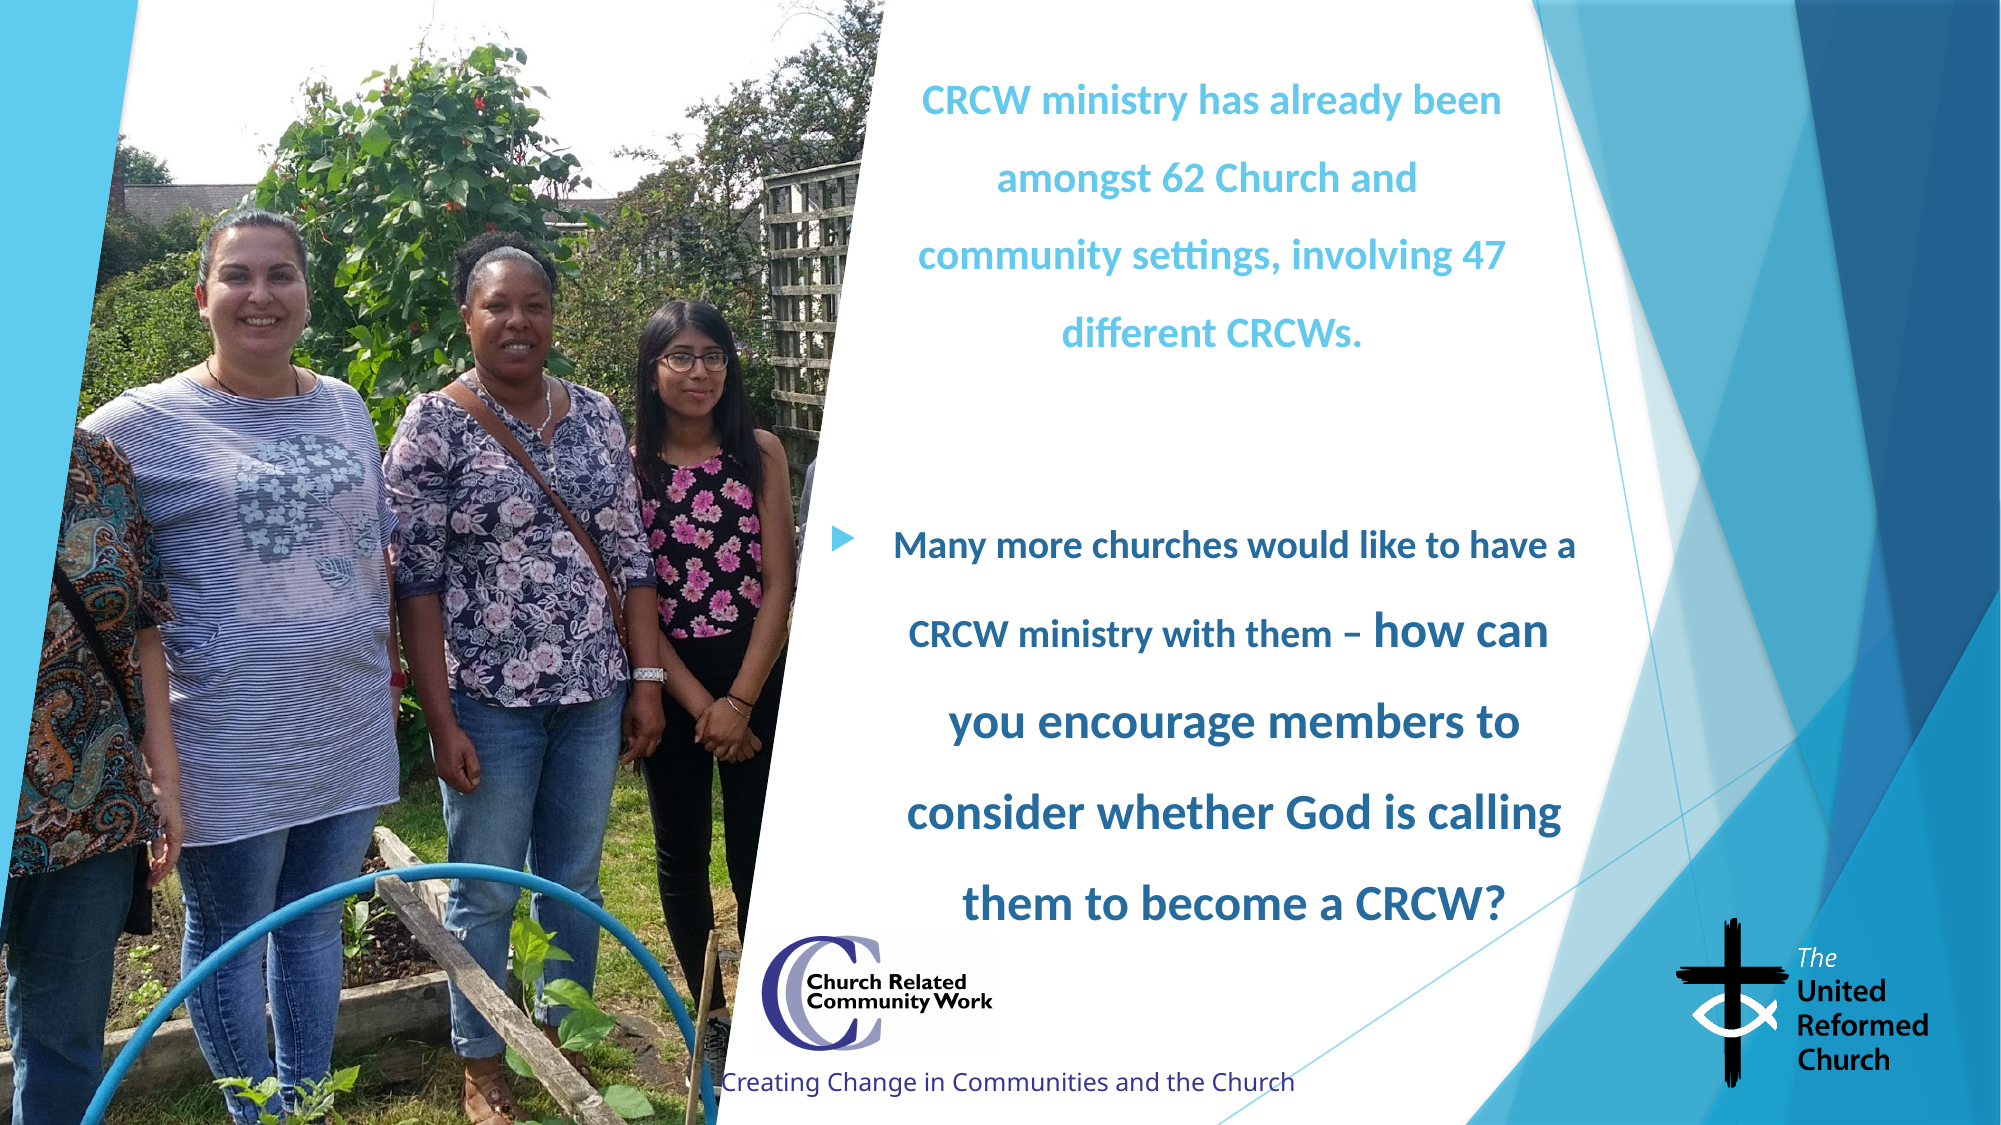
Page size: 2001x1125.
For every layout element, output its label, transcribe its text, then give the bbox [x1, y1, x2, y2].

title CRCW ministry has already been amongst 62 Church and community settings, involving 47 different CRCWs. [890, 37, 1557, 403]
picture [1666, 908, 1937, 1097]
text_box Creating Change in Communities and the Church [890, 1059, 1312, 1104]
list Many more churches would like to have a CRCW ministry with them – how can you encourage members to consider whether God is calling them to become a CRCW? [890, 487, 1623, 948]
picture [0, 0, 997, 1125]
